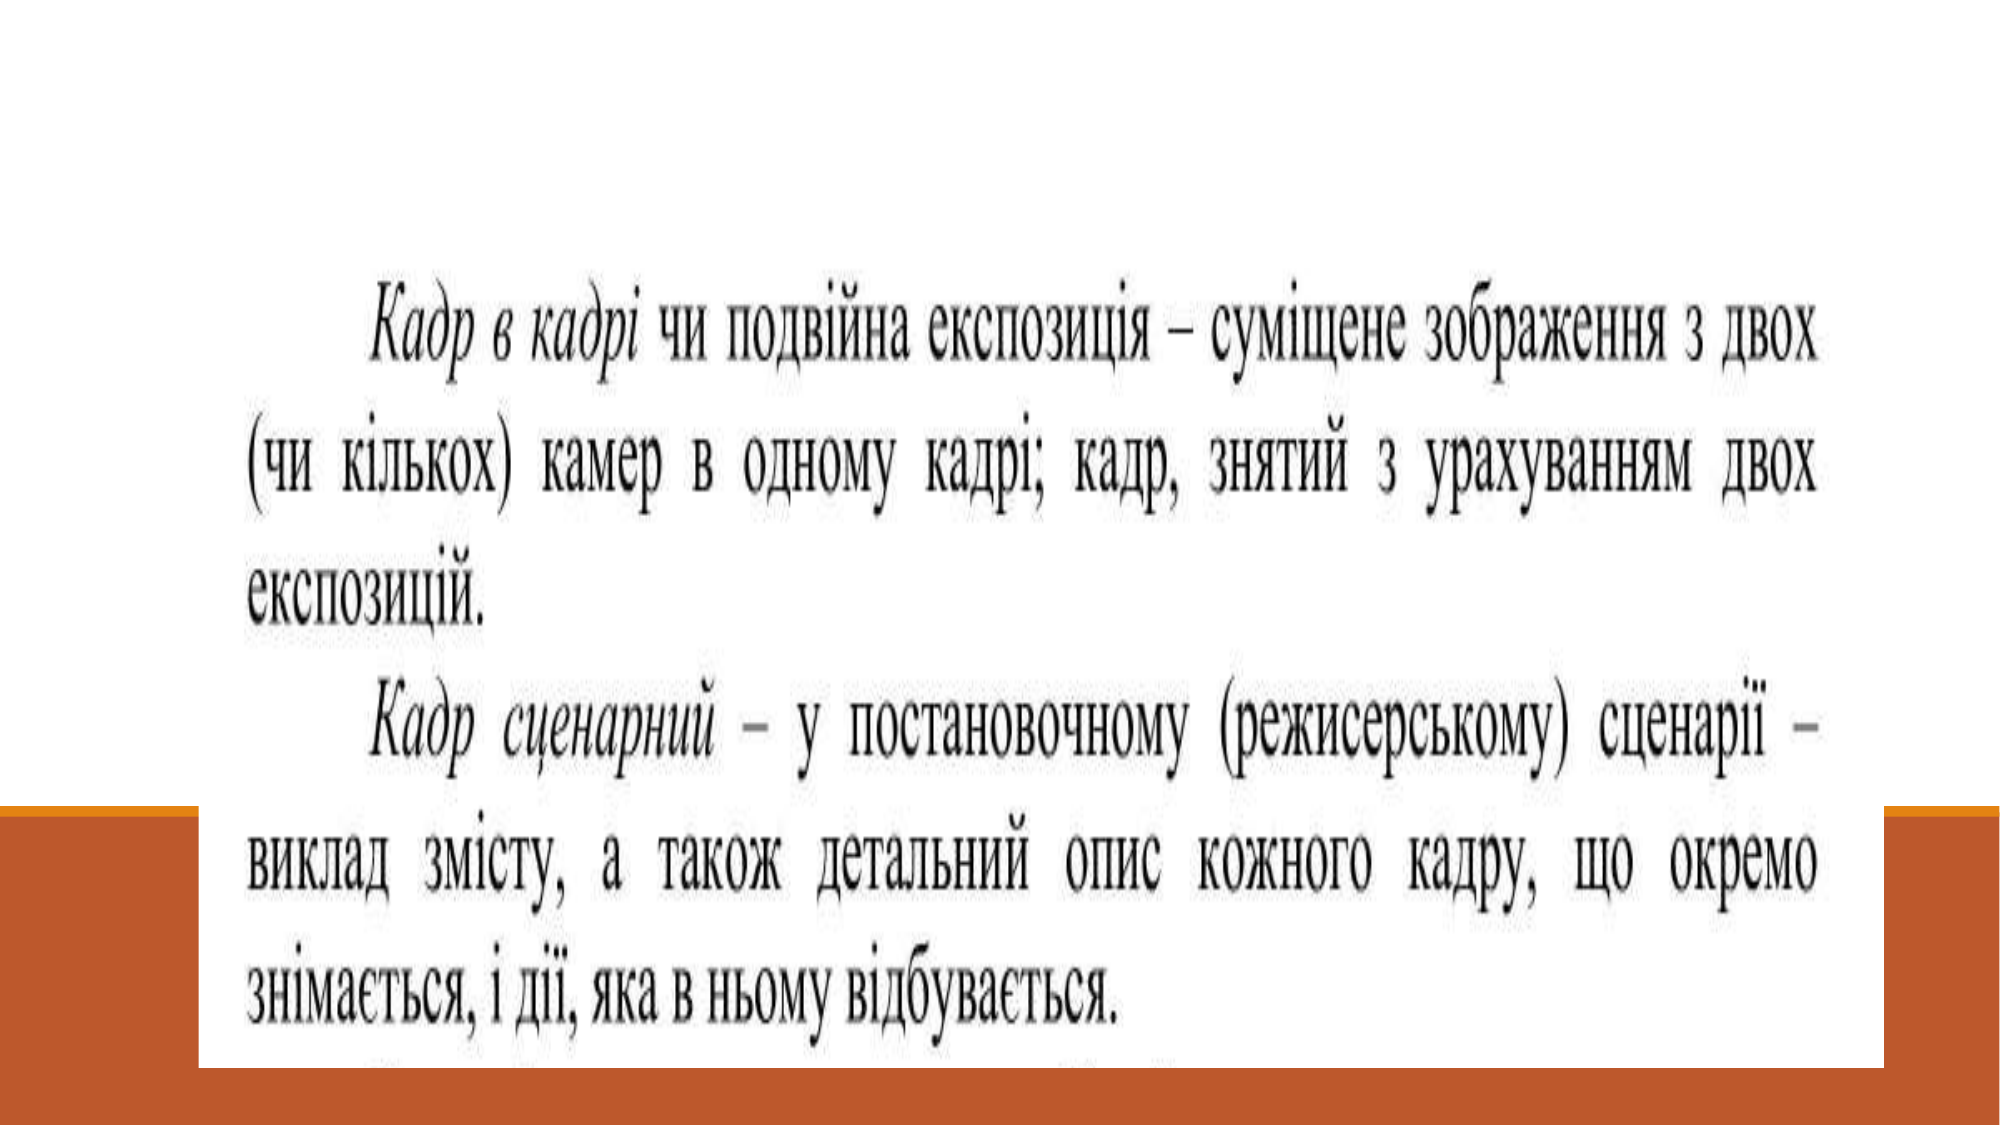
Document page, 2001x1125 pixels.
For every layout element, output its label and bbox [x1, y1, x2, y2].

picture [197, 224, 1885, 1069]
